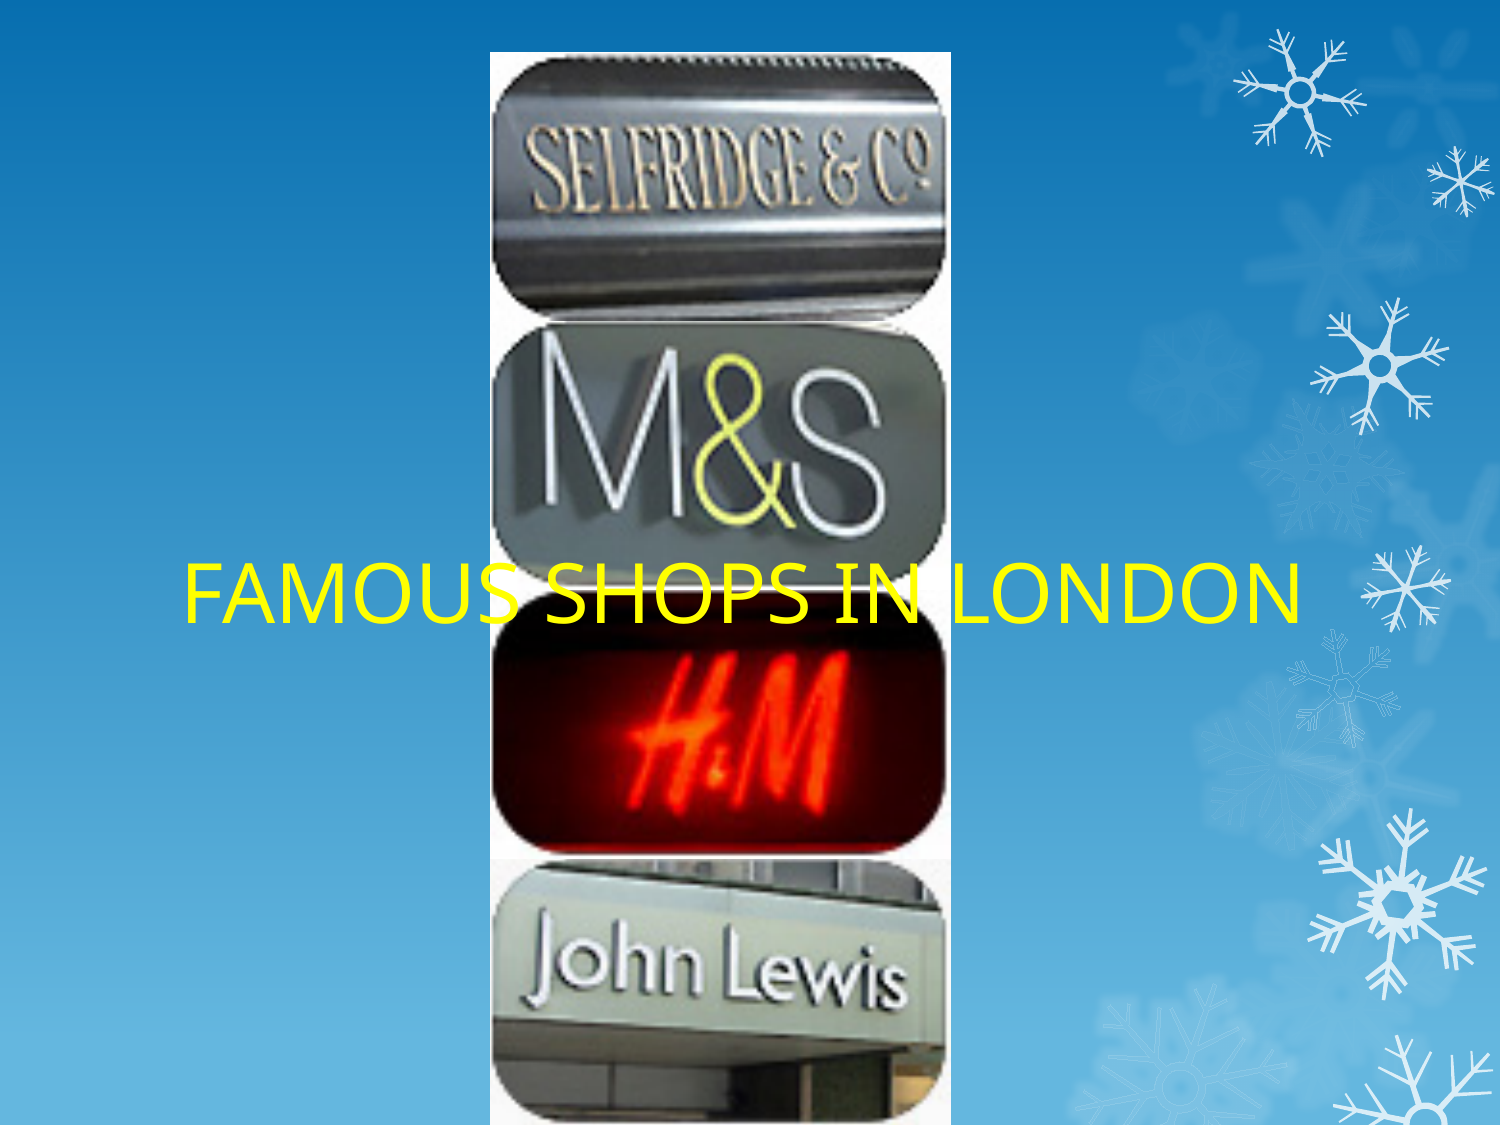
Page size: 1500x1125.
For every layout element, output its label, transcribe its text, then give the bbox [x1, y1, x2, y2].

picture [489, 52, 952, 1125]
title FAMOUS SHOPS IN LONDON [957, 514, 1329, 667]
title FAMOUS SHOPS IN LONDON [159, 514, 483, 667]
